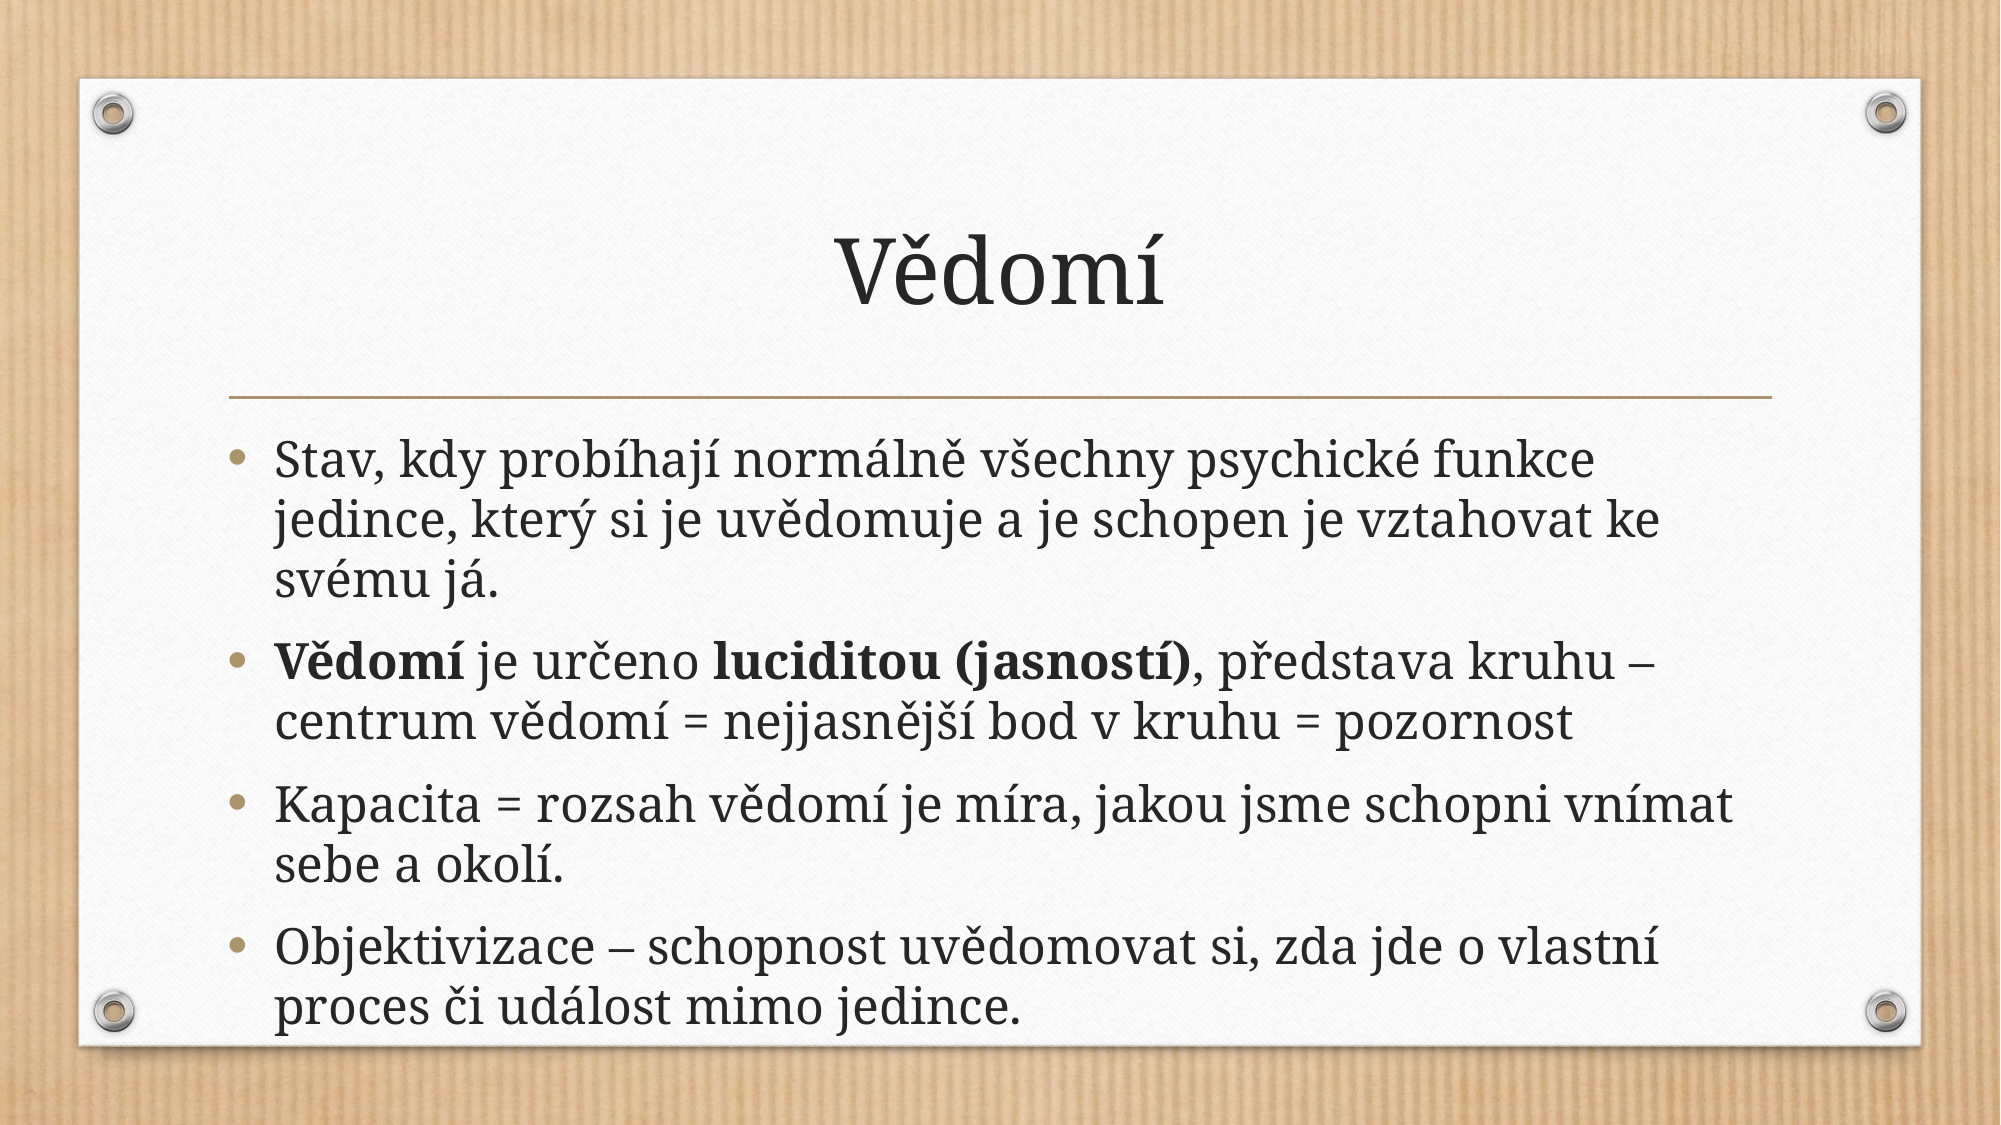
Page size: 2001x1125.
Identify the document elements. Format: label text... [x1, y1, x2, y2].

title Vědomí [212, 161, 1788, 375]
list Stav, kdy probíhají normálně všechny psychické funkce jedince, který si je uvědomuje a je schopen je vztahovat ke svému já. Vědomí je určeno luciditou (jasností), představa kruhu – centrum vědomí = nejjasnější bod v kruhu = pozornost Kapacita = rozsah vědomí je míra, jakou jsme schopni vnímat sebe a okolí. Objektivizace – schopnost uvědomovat si, zda jde o vlastní proces či událost mimo jedince. [212, 419, 1788, 964]
picture [0, 0, 2001, 1125]
